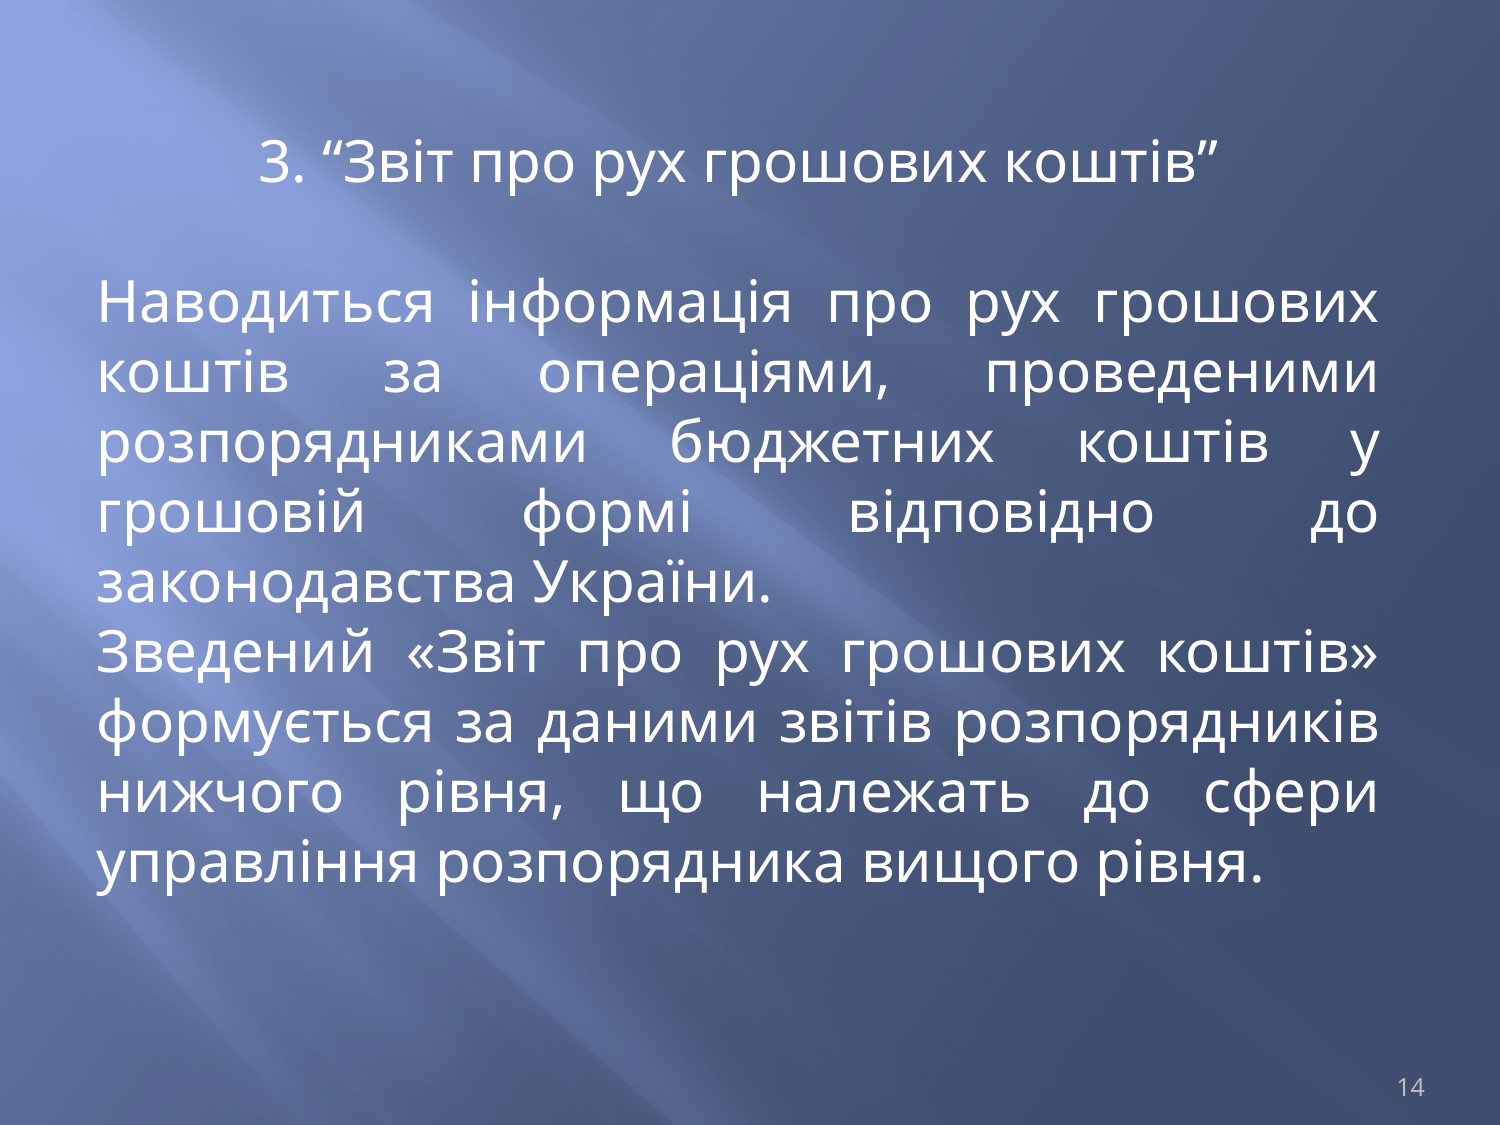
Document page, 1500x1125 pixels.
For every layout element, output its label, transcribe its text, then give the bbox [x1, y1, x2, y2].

slide_number 14 [1299, 1052, 1425, 1113]
text_box 3. “Звіт про рух грошових коштів” Наводиться інформація про рух грошових коштів за операціями, проведеними розпорядниками бюджетних коштів у грошовій формі відповідно до законодавства України. Зведений «Звіт про рух грошових коштів» формується за даними звітів розпорядників нижчого рівня, що належать до сфери управління розпорядника вищого рівня. [82, 117, 1395, 902]
